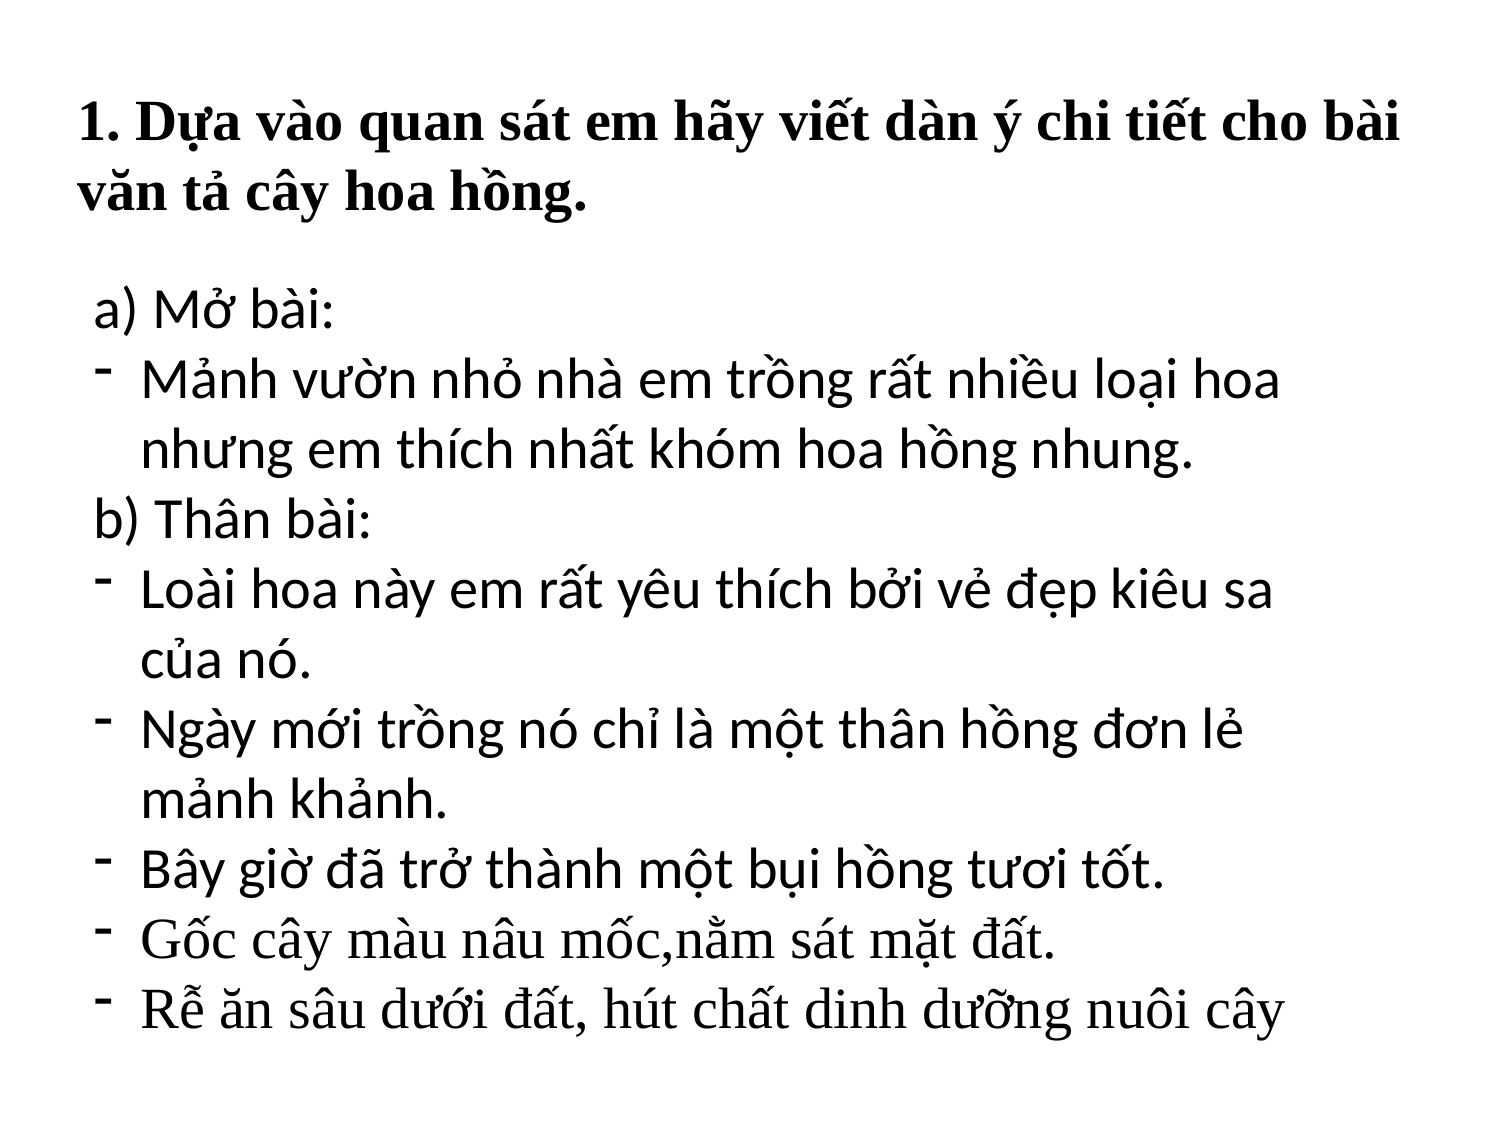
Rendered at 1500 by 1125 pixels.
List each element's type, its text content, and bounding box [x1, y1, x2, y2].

text_box a) Mở bài: Mảnh vườn nhỏ nhà em trồng rất nhiều loại hoa nhưng em thích nhất khóm hoa hồng nhung. b) Thân bài: Loài hoa này em rất yêu thích bởi vẻ đẹp kiêu sa của nó. Ngày mới trồng nó chỉ là một thân hồng đơn lẻ mảnh khảnh. Bây giờ đã trở thành một bụi hồng tươi tốt. Gốc cây màu nâu mốc,nằm sát mặt đất. Rễ ăn sâu dưới đất, hút chất dinh dưỡng nuôi cây [78, 262, 1304, 1092]
text_box 1. Dựa vào quan sát em hãy viết dàn ý chi tiết cho bài văn tả cây hoa hồng. [62, 74, 1475, 230]
